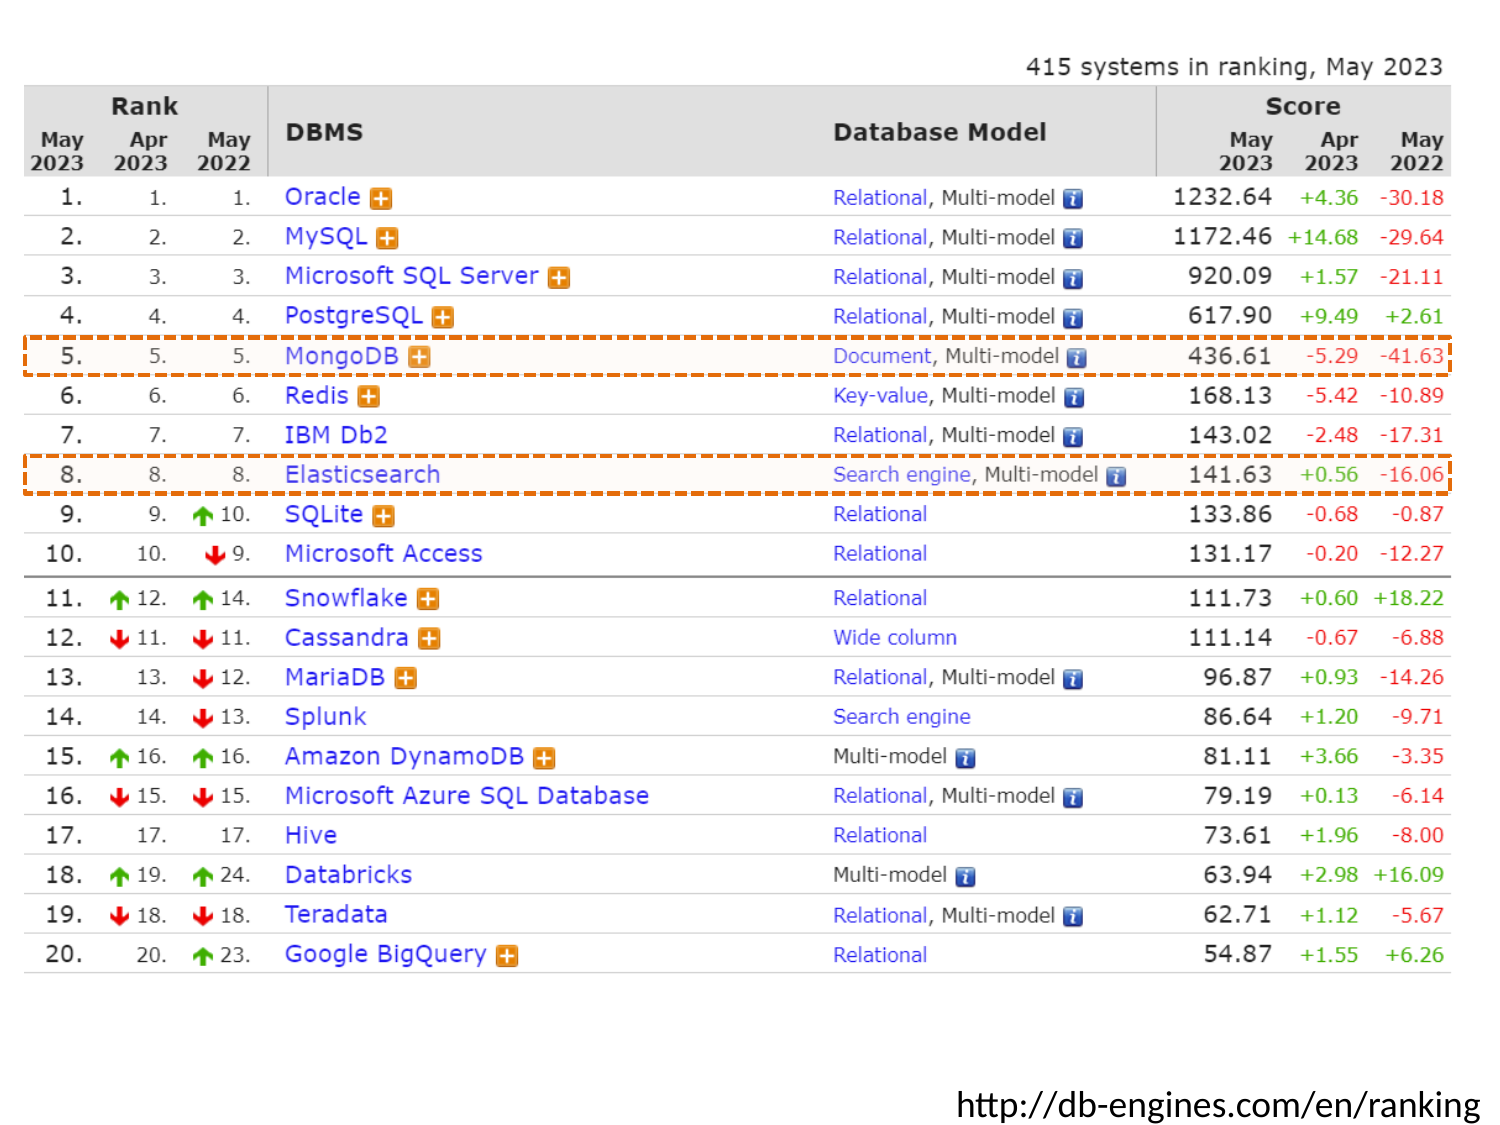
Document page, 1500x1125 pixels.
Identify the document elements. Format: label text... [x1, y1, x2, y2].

text_box http://db-engines.com/en/ranking [650, 1072, 1500, 1125]
picture [24, 37, 1467, 983]
